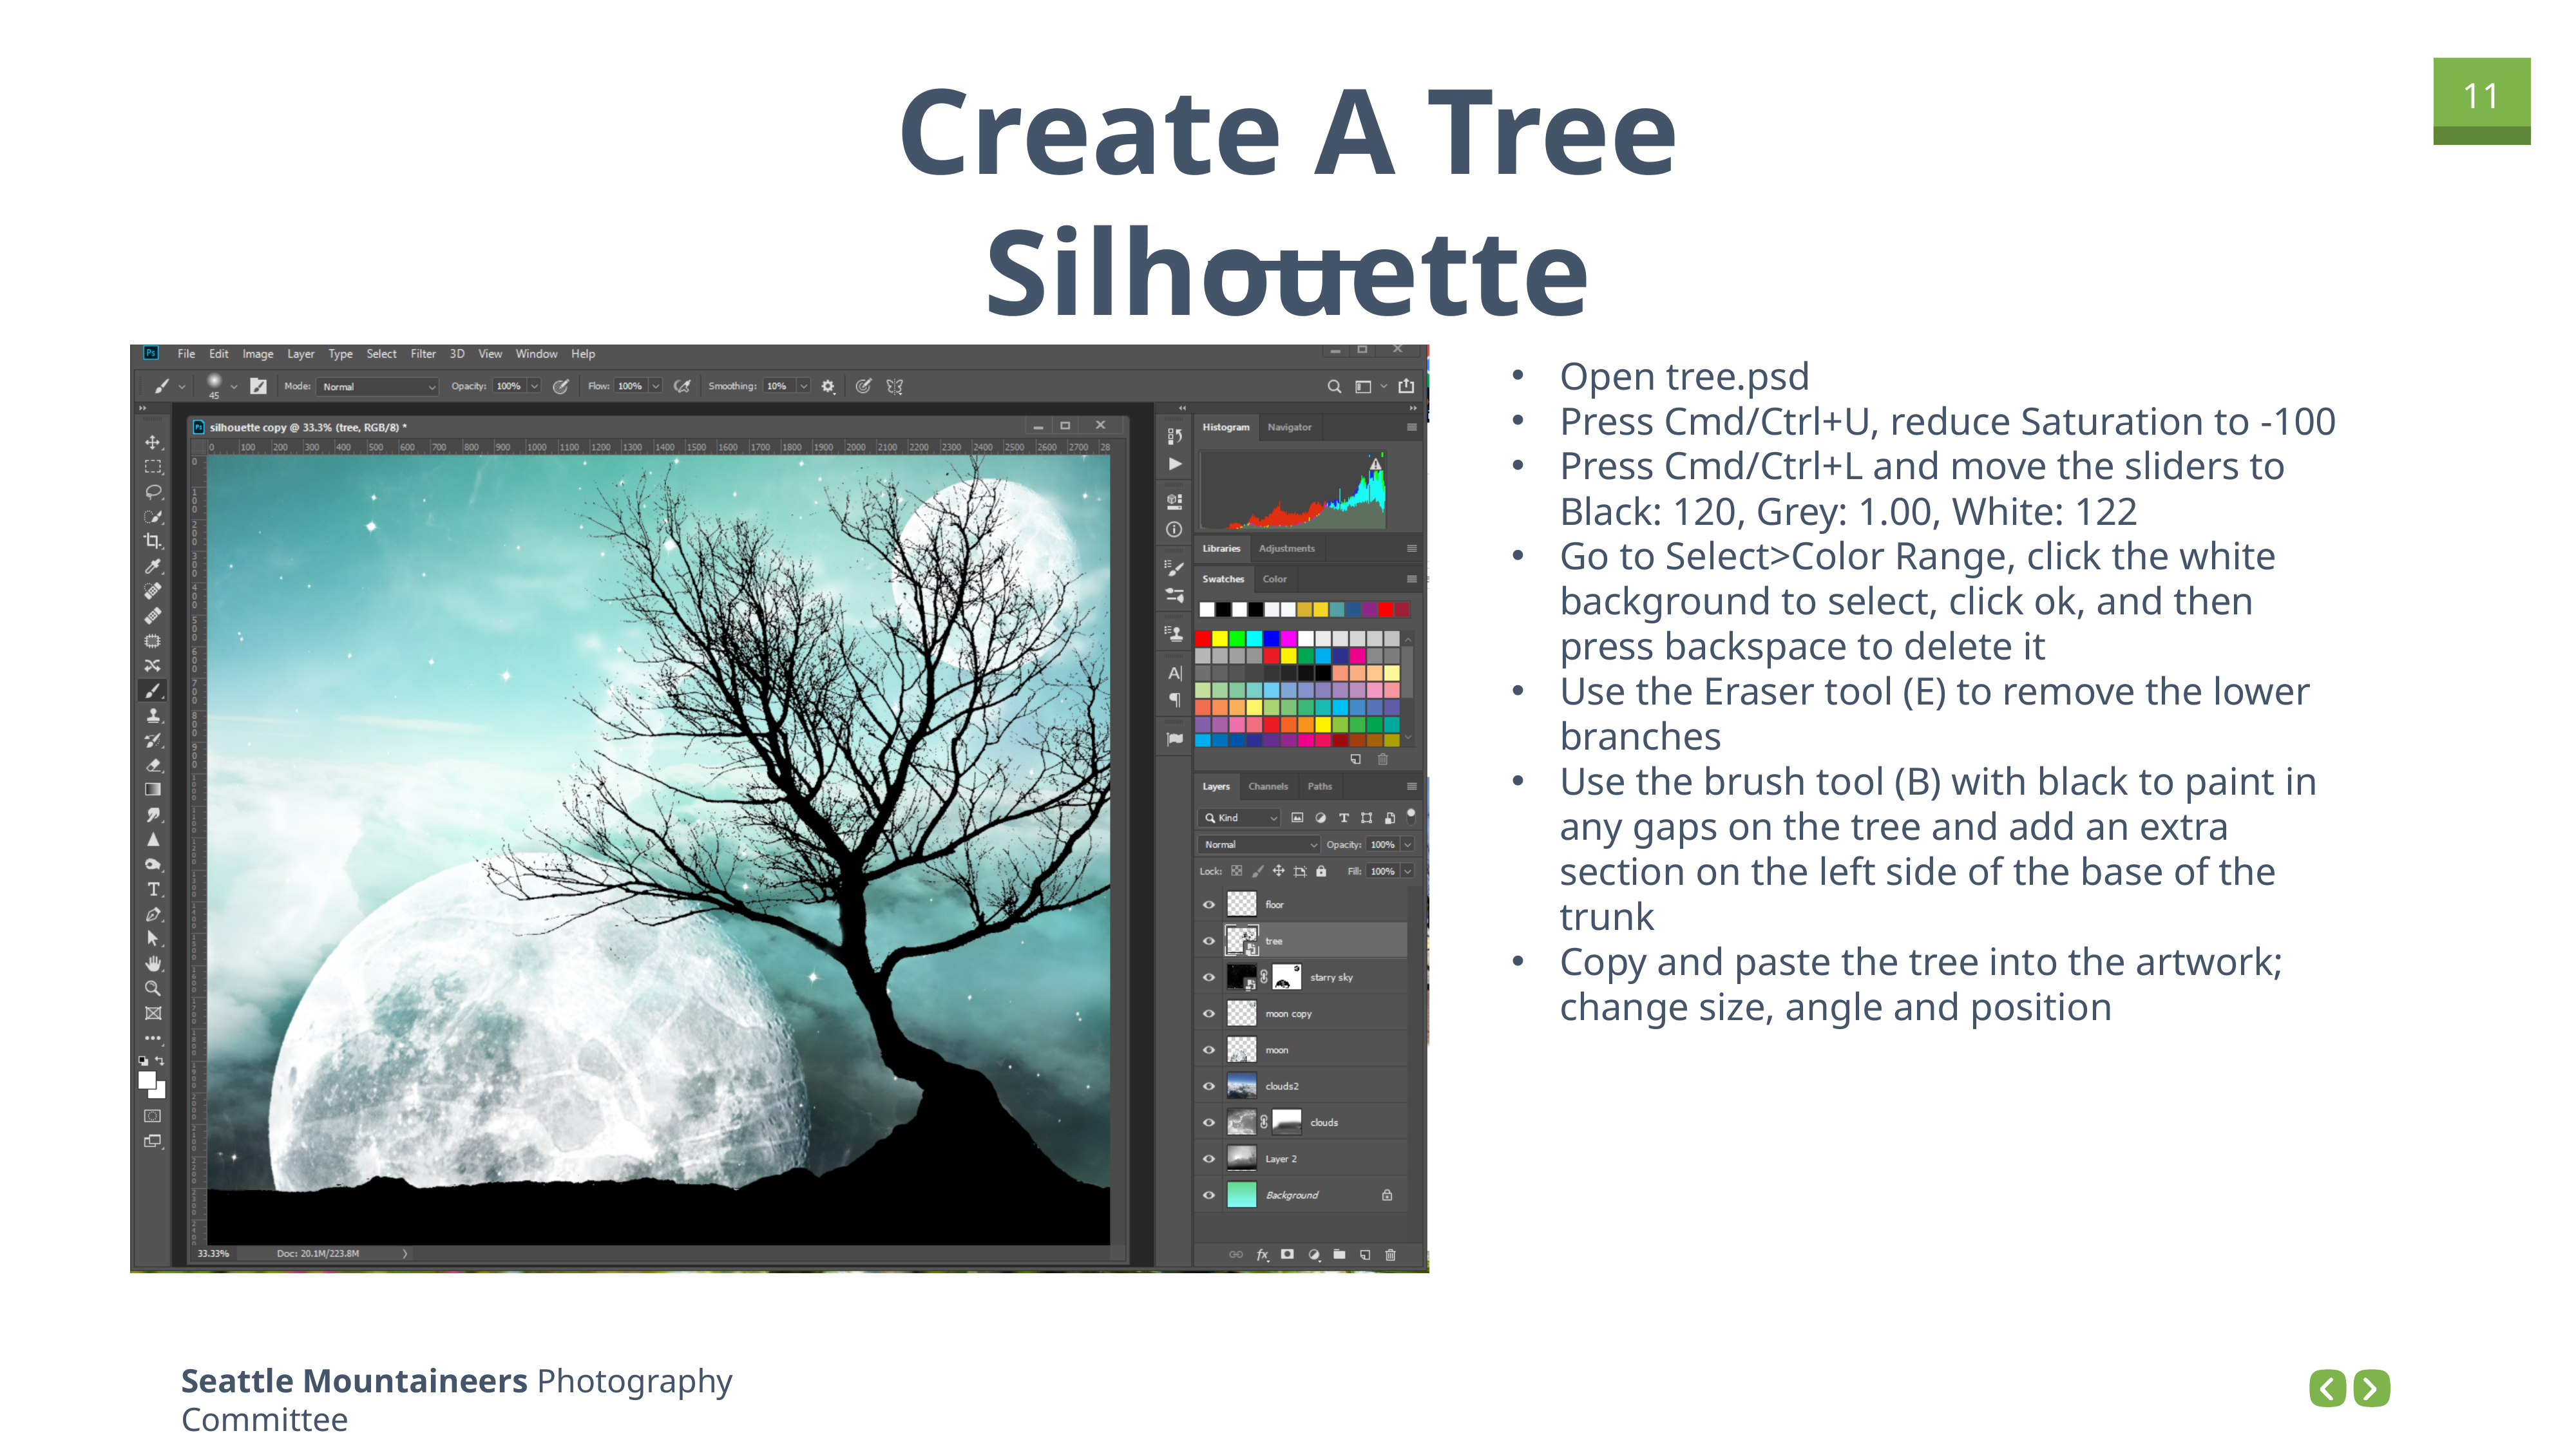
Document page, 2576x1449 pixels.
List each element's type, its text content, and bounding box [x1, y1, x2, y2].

text_box Open tree.psd Press Cmd/Ctrl+U, reduce Saturation to -100 Press Cmd/Ctrl+L and move the sliders to Black: 120, Grey: 1.00, White: 122 Go to Select>Color Range, click the white background to select, click ok, and then press backspace to delete it Use the Eraser tool (E) to remove the lower branches Use the brush tool (B) with black to paint in any gaps on the tree and add an extra section on the left side of the base of the trunk Copy and paste the tree into the artwork; change size, angle and position [1485, 339, 2389, 1279]
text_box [609, 51, 1967, 271]
picture [130, 345, 1429, 1273]
